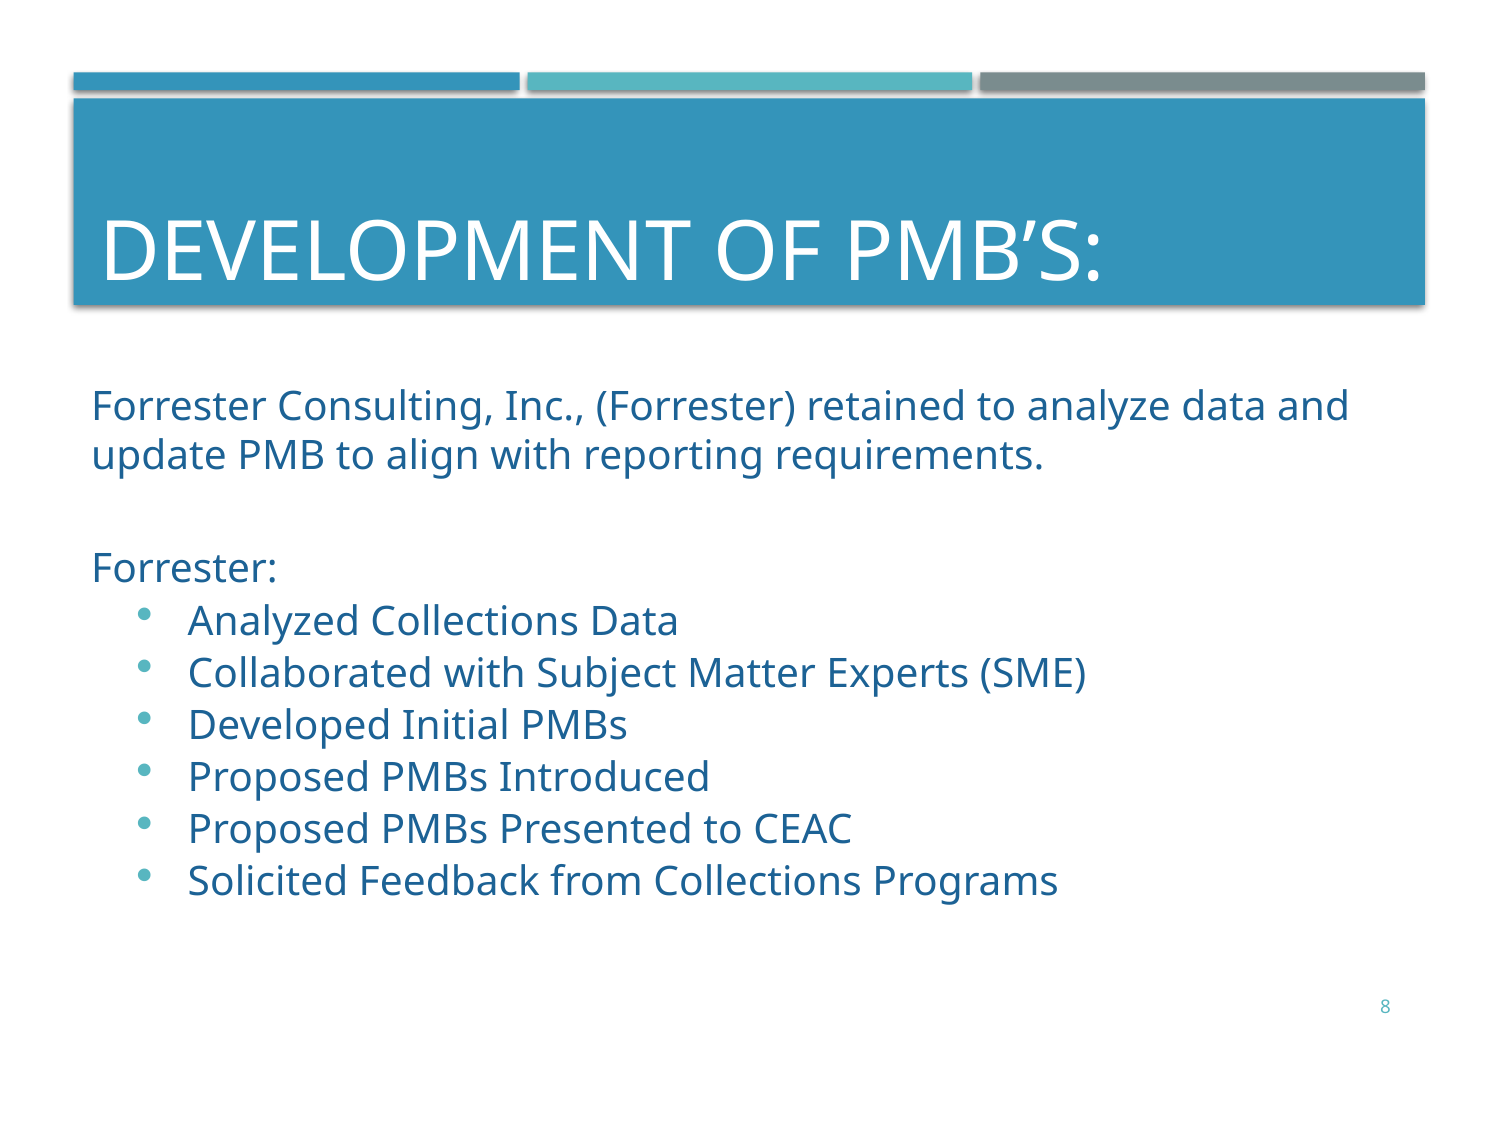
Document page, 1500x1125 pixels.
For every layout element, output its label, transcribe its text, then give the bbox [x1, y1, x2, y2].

list Forrester Consulting, Inc., (Forrester) retained to analyze data and update PMB to align with reporting requirements. Forrester: Analyzed Collections Data Collaborated with Subject Matter Experts (SME) Developed Initial PMBs Proposed PMBs Introduced Proposed PMBs Presented to CEAC Solicited Feedback from Collections Programs [76, 328, 1406, 914]
slide_number 8 [1279, 977, 1406, 1037]
title Development of PMB’s: [85, 133, 1431, 306]
